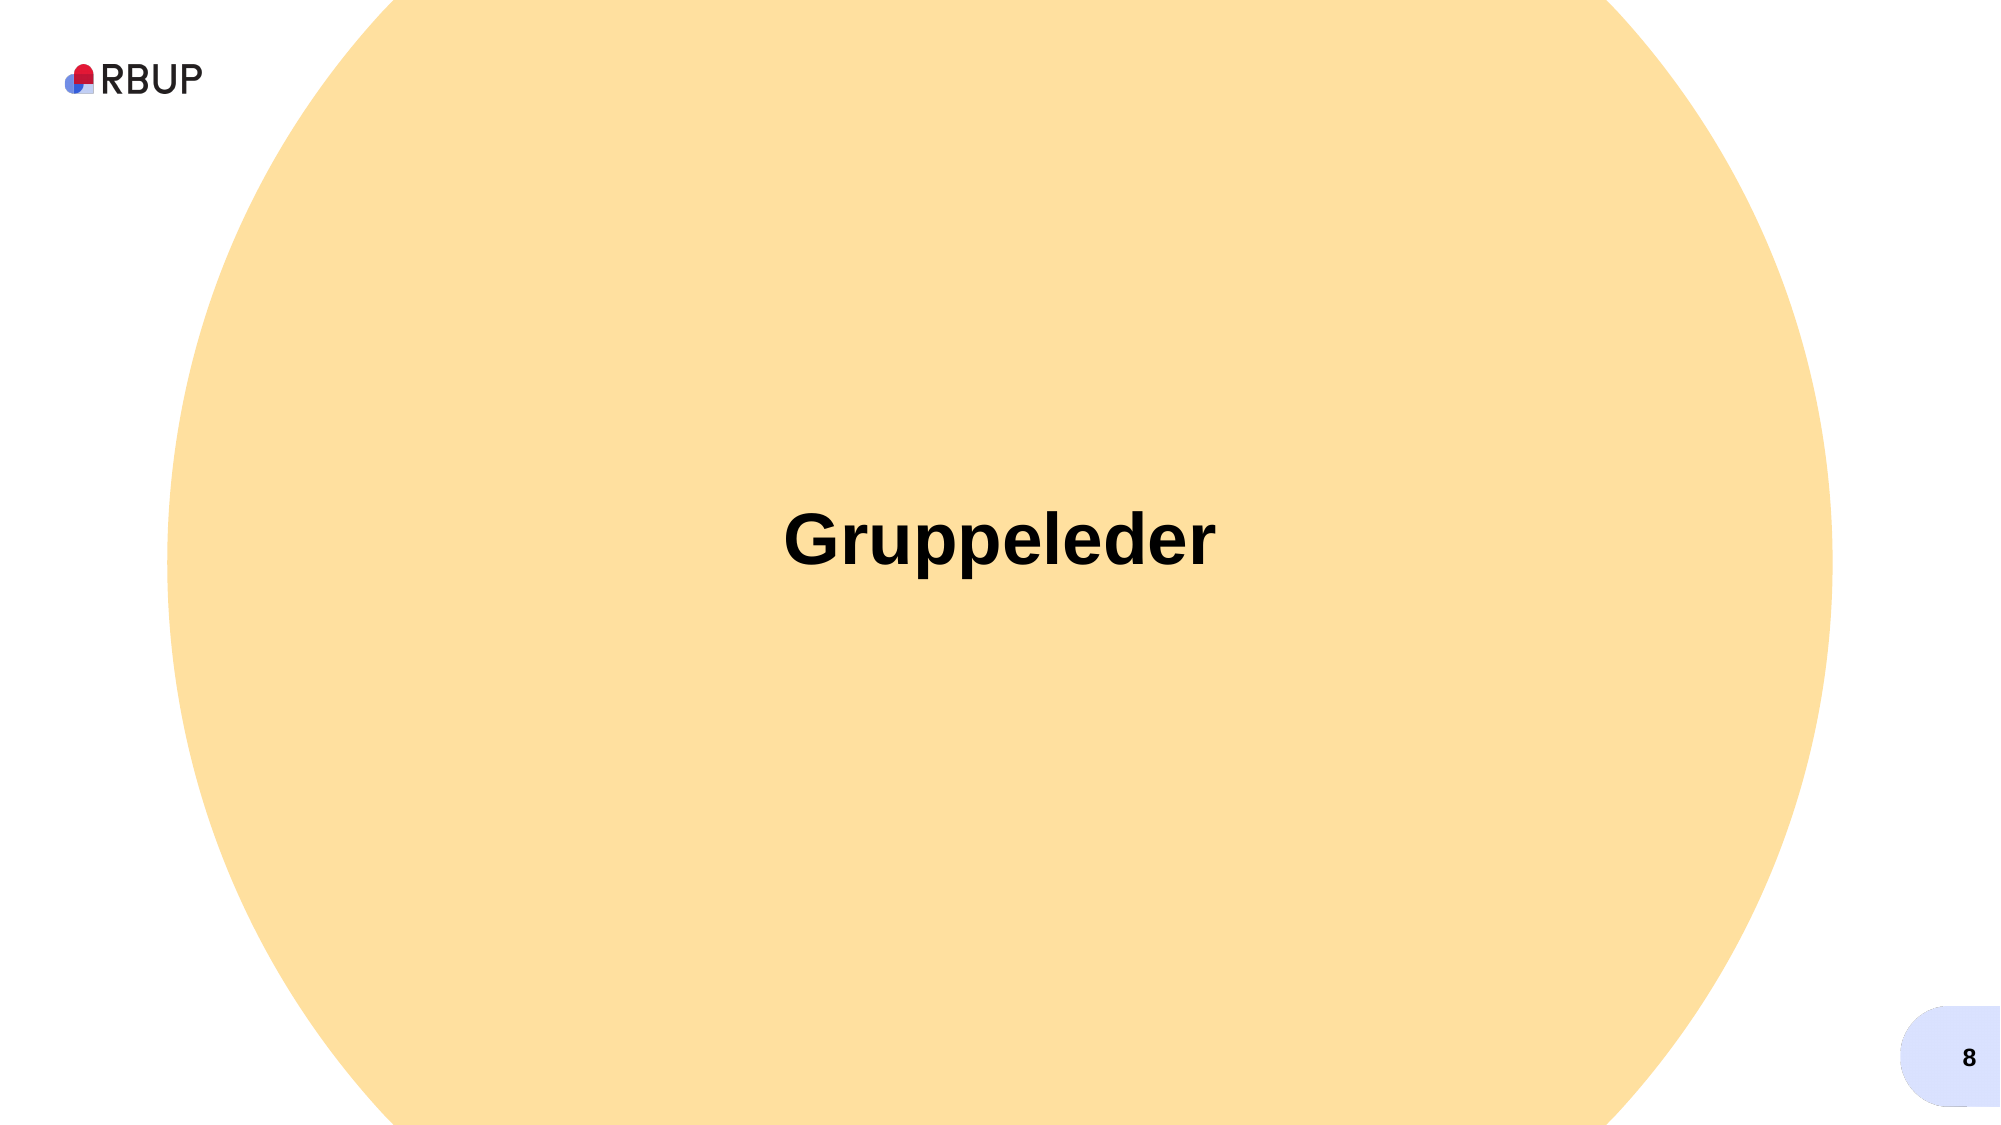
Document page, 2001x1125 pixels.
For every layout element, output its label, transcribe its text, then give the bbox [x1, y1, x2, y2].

picture [64, 64, 202, 94]
slide_number 8 [1900, 1006, 2000, 1107]
title Gruppeleder [379, 289, 1622, 579]
